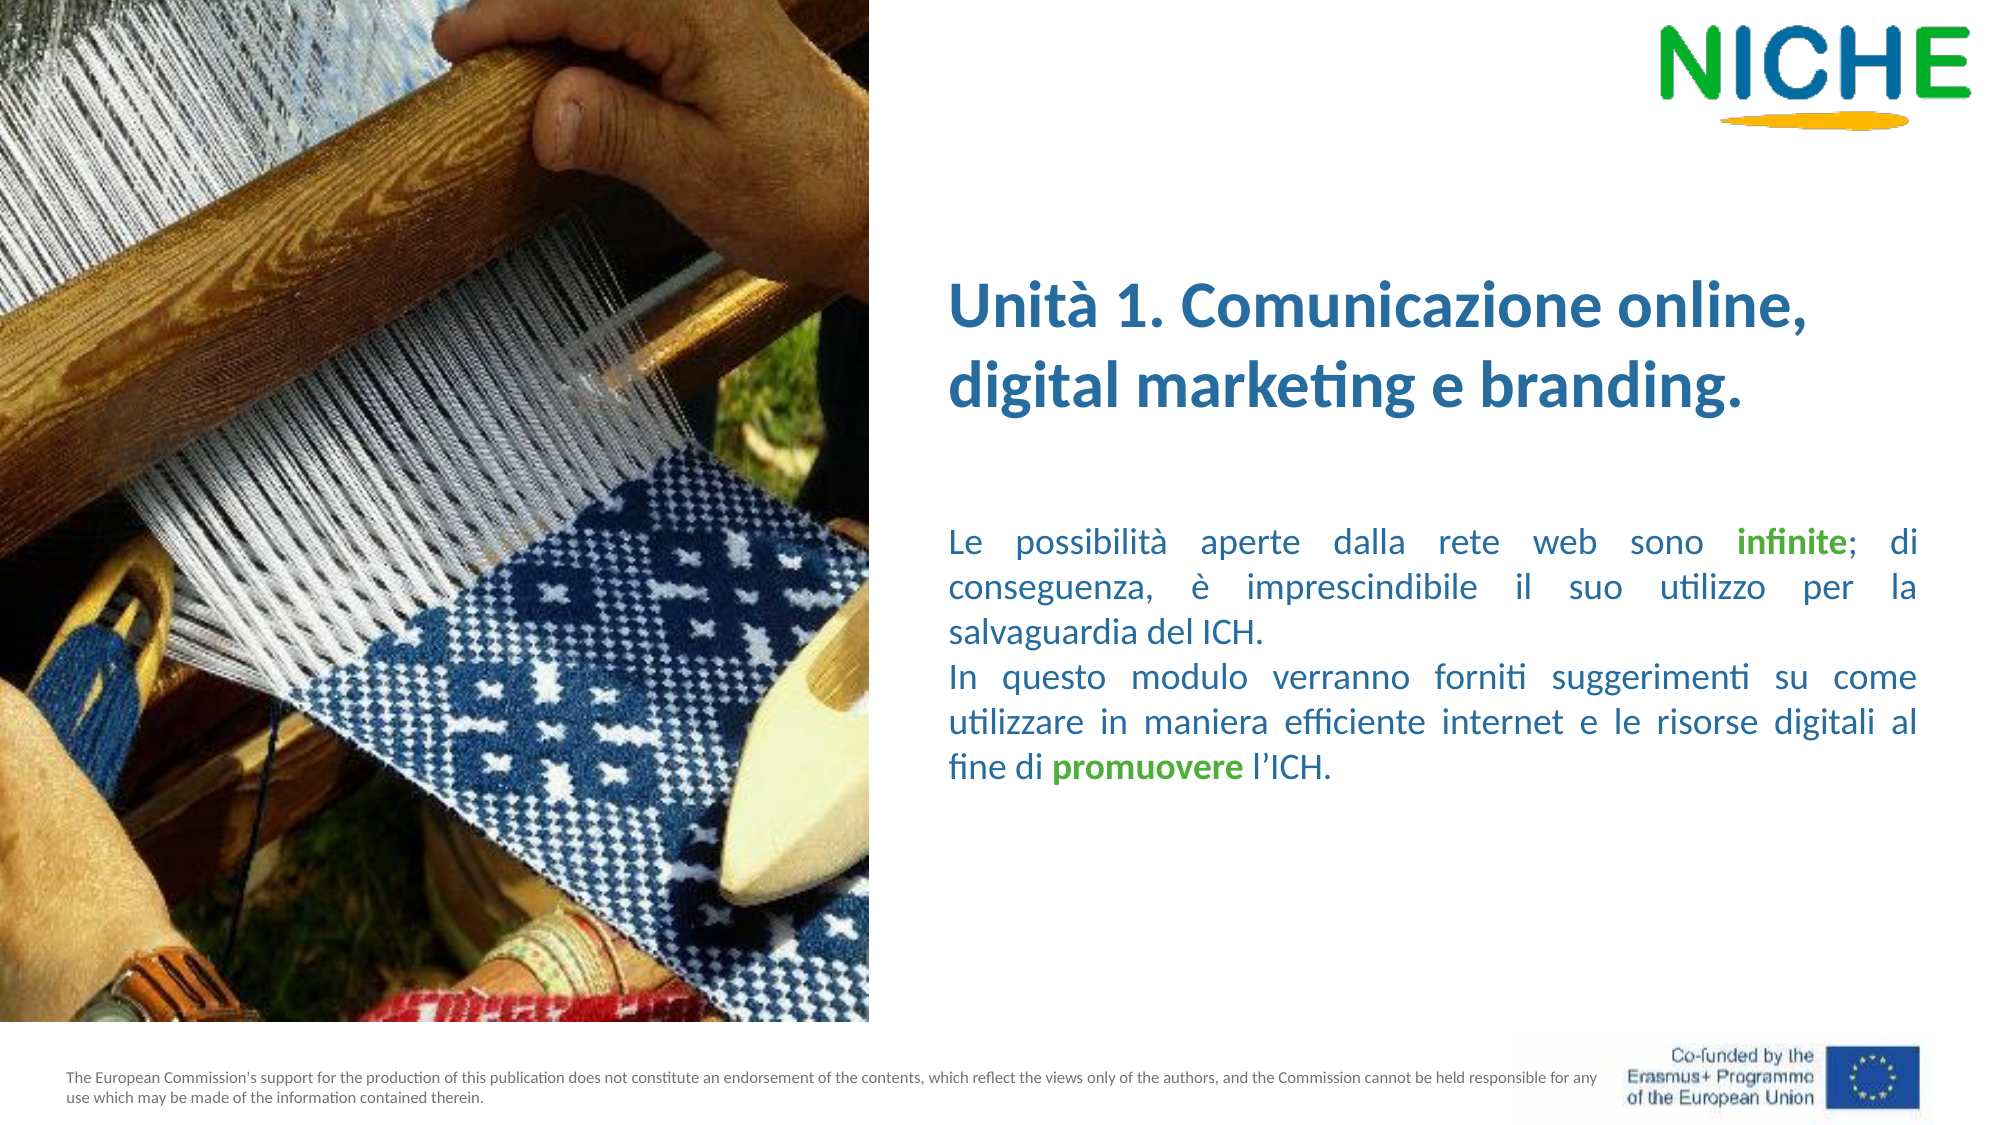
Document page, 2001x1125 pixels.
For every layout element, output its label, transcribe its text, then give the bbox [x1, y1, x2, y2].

picture [1510, 1031, 1934, 1125]
text_box Le possibilità aperte dalla rete web sono infinite; di conseguenza, è imprescindibile il suo utilizzo per la salvaguardia del ICH. In questo modulo verranno forniti suggerimenti su come utilizzare in maniera efficiente internet e le risorse digitali al fine di promuovere l’ICH. [933, 509, 1934, 794]
text_box Unità 1. Comunicazione online, digital marketing e branding. [933, 253, 1934, 429]
text_box The European Commission's support for the production of this publication does not constitute an endorsement of the contents, which reflect the views only of the authors, and the Commission cannot be held responsible for any use which may be made of the information contained therein. [51, 1059, 1510, 1114]
picture [0, 0, 869, 1022]
picture [1633, 0, 1998, 145]
